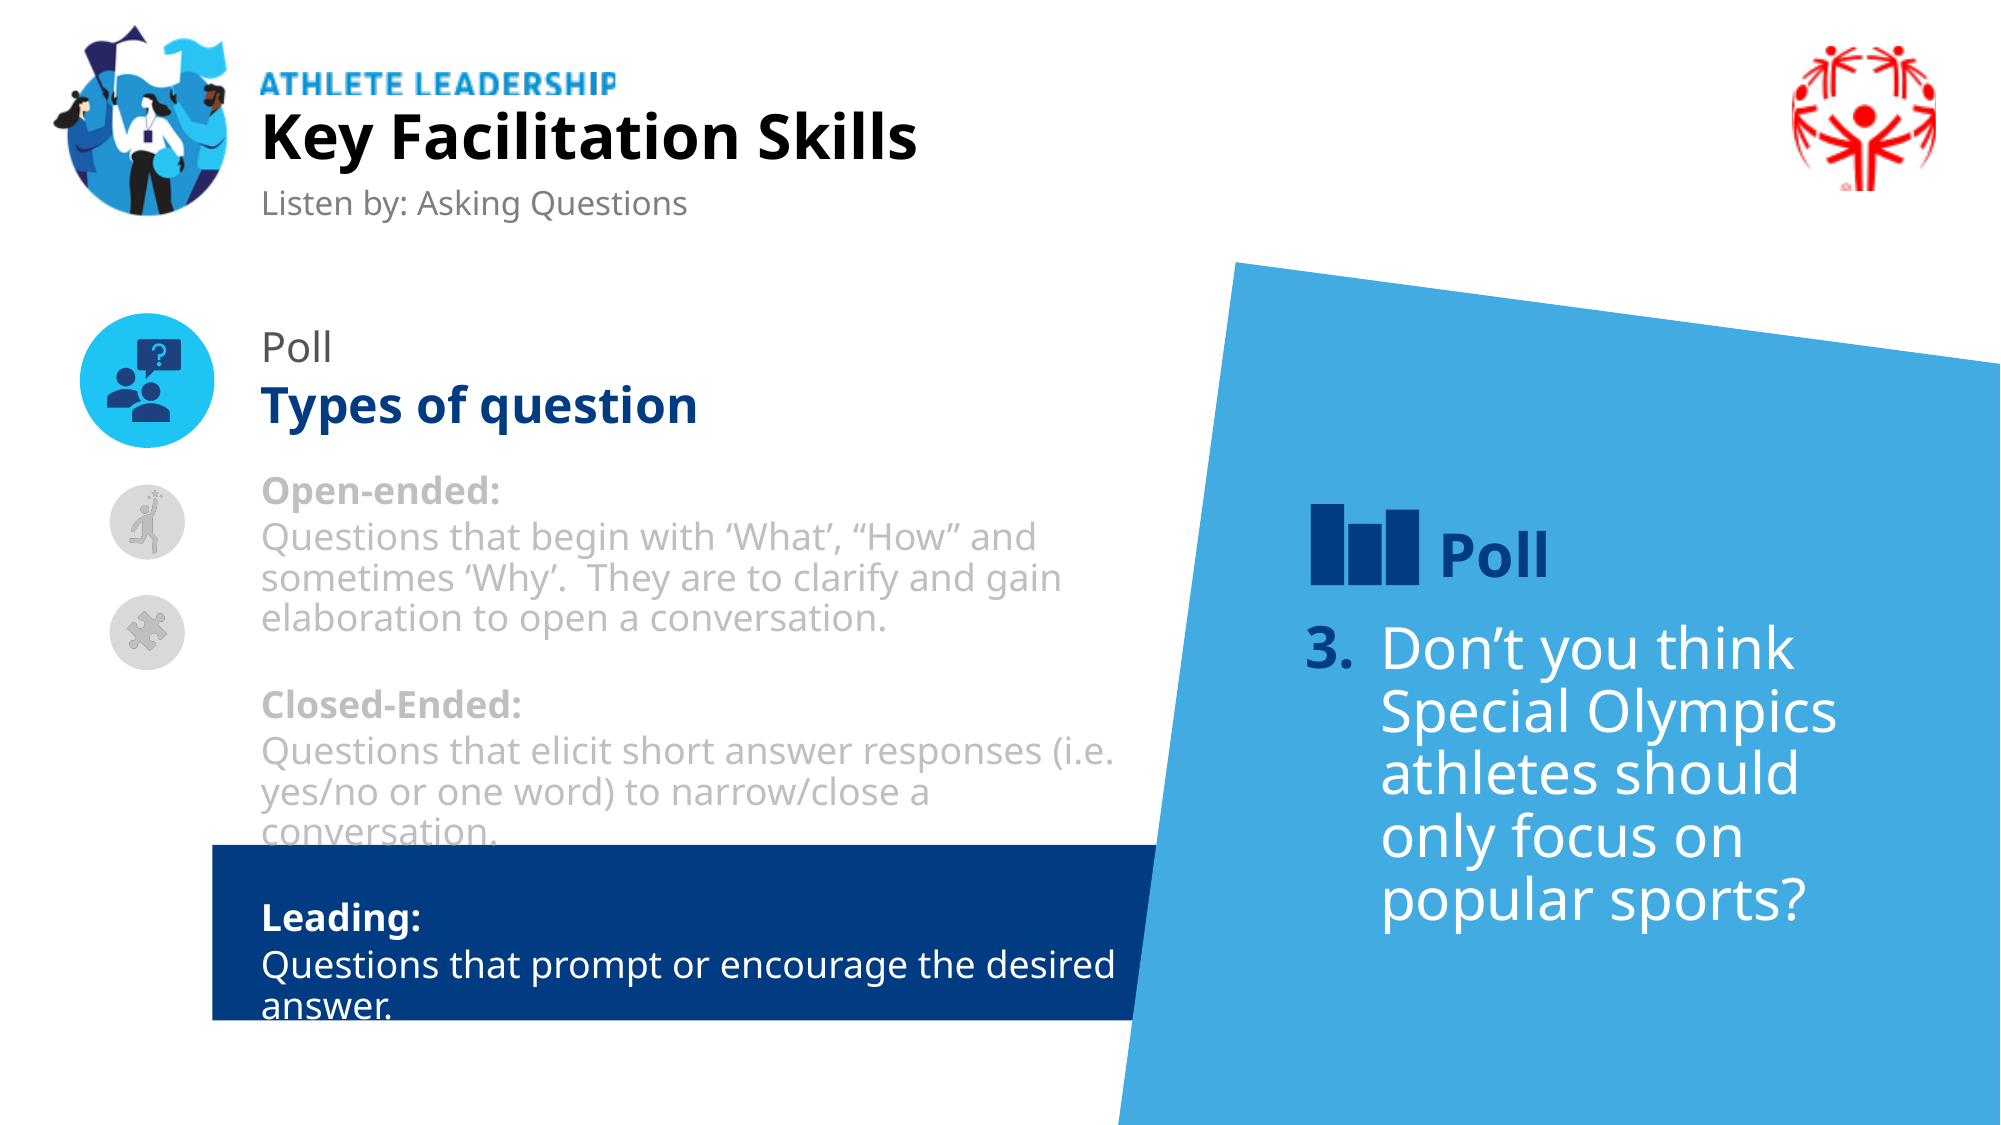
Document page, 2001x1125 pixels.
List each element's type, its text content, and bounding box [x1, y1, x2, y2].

text_box [211, 844, 245, 1021]
text_box [1117, 260, 2000, 1125]
text_box Types of question [245, 373, 732, 450]
text_box Don’t you think Special Olympics athletes should only focus on popular sports? [1365, 611, 1906, 1003]
list Listen by: Asking Questions [245, 179, 784, 241]
list Poll [245, 318, 1177, 381]
text_box Open-ended: Questions that begin with ‘What’, “How” and sometimes ‘Why’. They are to clarify and gain elaboration to open a conversation. Closed-Ended: Questions that elicit short answer responses (i.e. yes/no or one word) to narrow/close a conversation. Leading: Questions that prompt or encourage the desired answer. [245, 464, 1159, 1069]
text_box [109, 484, 185, 560]
picture [32, 6, 260, 235]
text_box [1310, 504, 1420, 586]
text_box Poll [1423, 517, 1697, 599]
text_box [109, 595, 185, 671]
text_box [79, 313, 215, 448]
list Key Facilitation Skills [245, 97, 1460, 175]
text_box 3. [1290, 602, 1386, 688]
